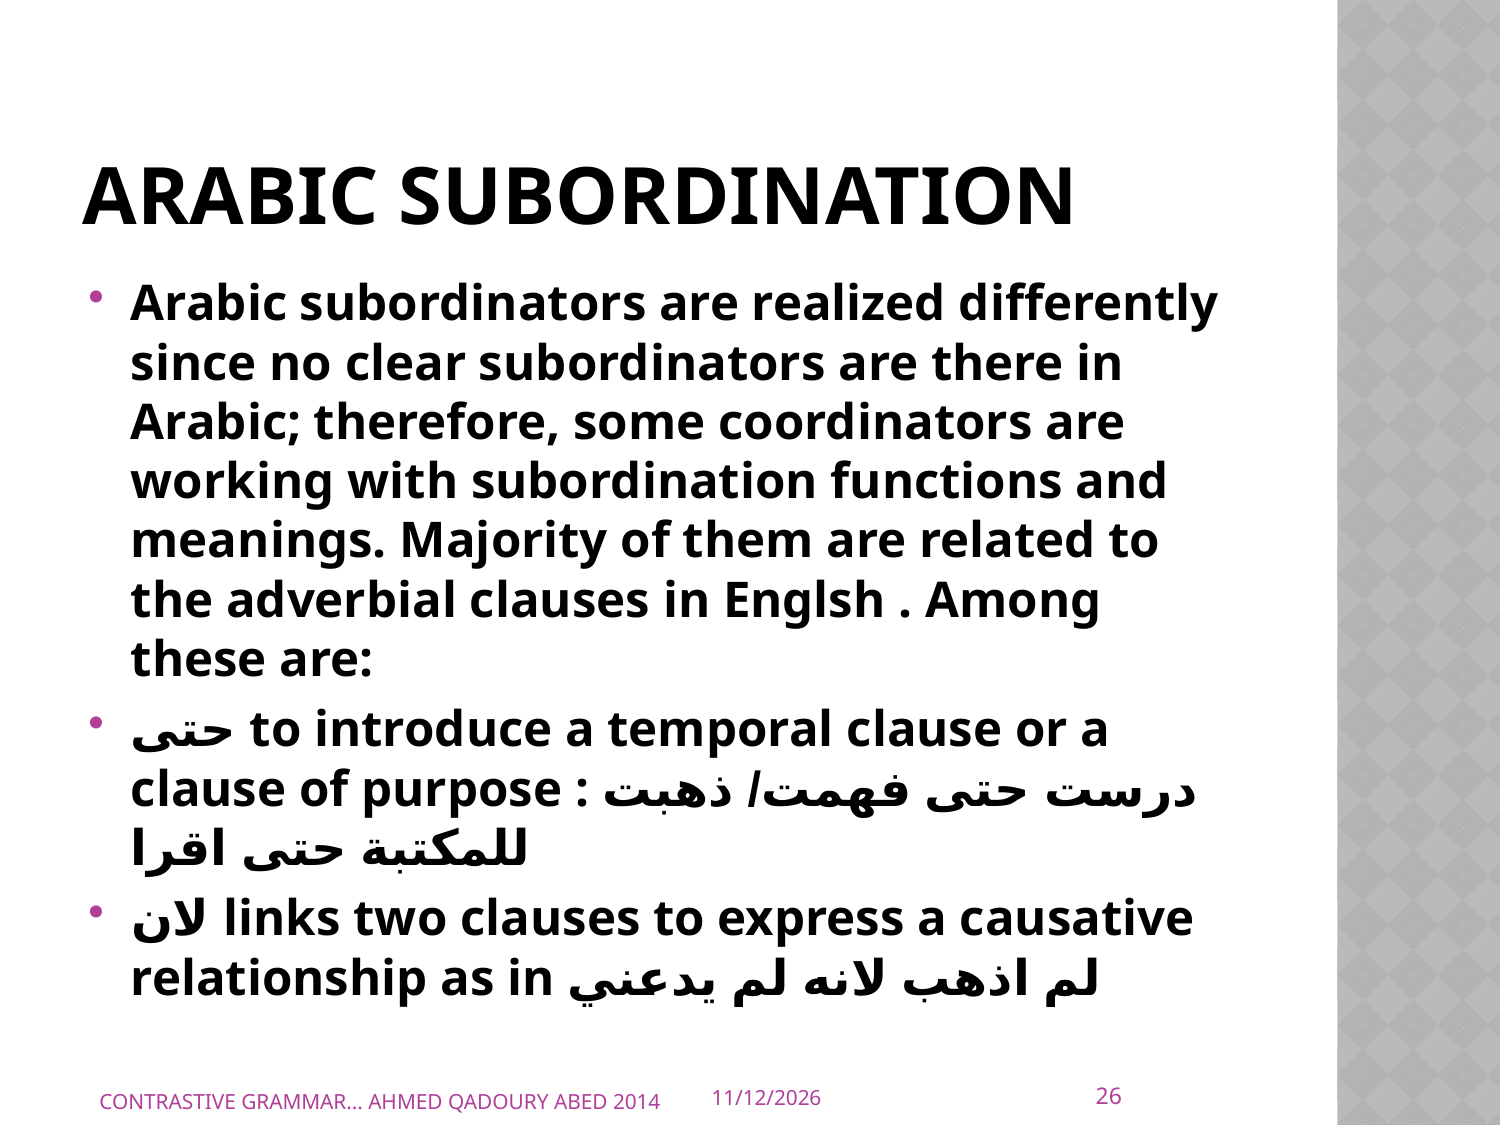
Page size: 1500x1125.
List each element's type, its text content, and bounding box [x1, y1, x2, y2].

slide_number 26 [1025, 1075, 1123, 1113]
list Arabic subordinators are realized differently since no clear subordinators are there in Arabic; therefore, some coordinators are working with subordination functions and meanings. Majority of them are related to the adverbial clauses in Englsh . Among these are: حتى to introduce a temporal clause or a clause of purpose : درست حتى فهمت/ ذهبت للمكتبة حتى اقرا لان links two clauses to express a causative relationship as in لم اذهب لانه لم يدعني [74, 263, 1263, 1060]
footer CONTRASTIVE GRAMMAR... AHMED QADOURY ABED 2014 [75, 1075, 675, 1114]
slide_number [696, 1075, 1025, 1114]
title ARABIC SUBORDINATION [75, 52, 1263, 240]
